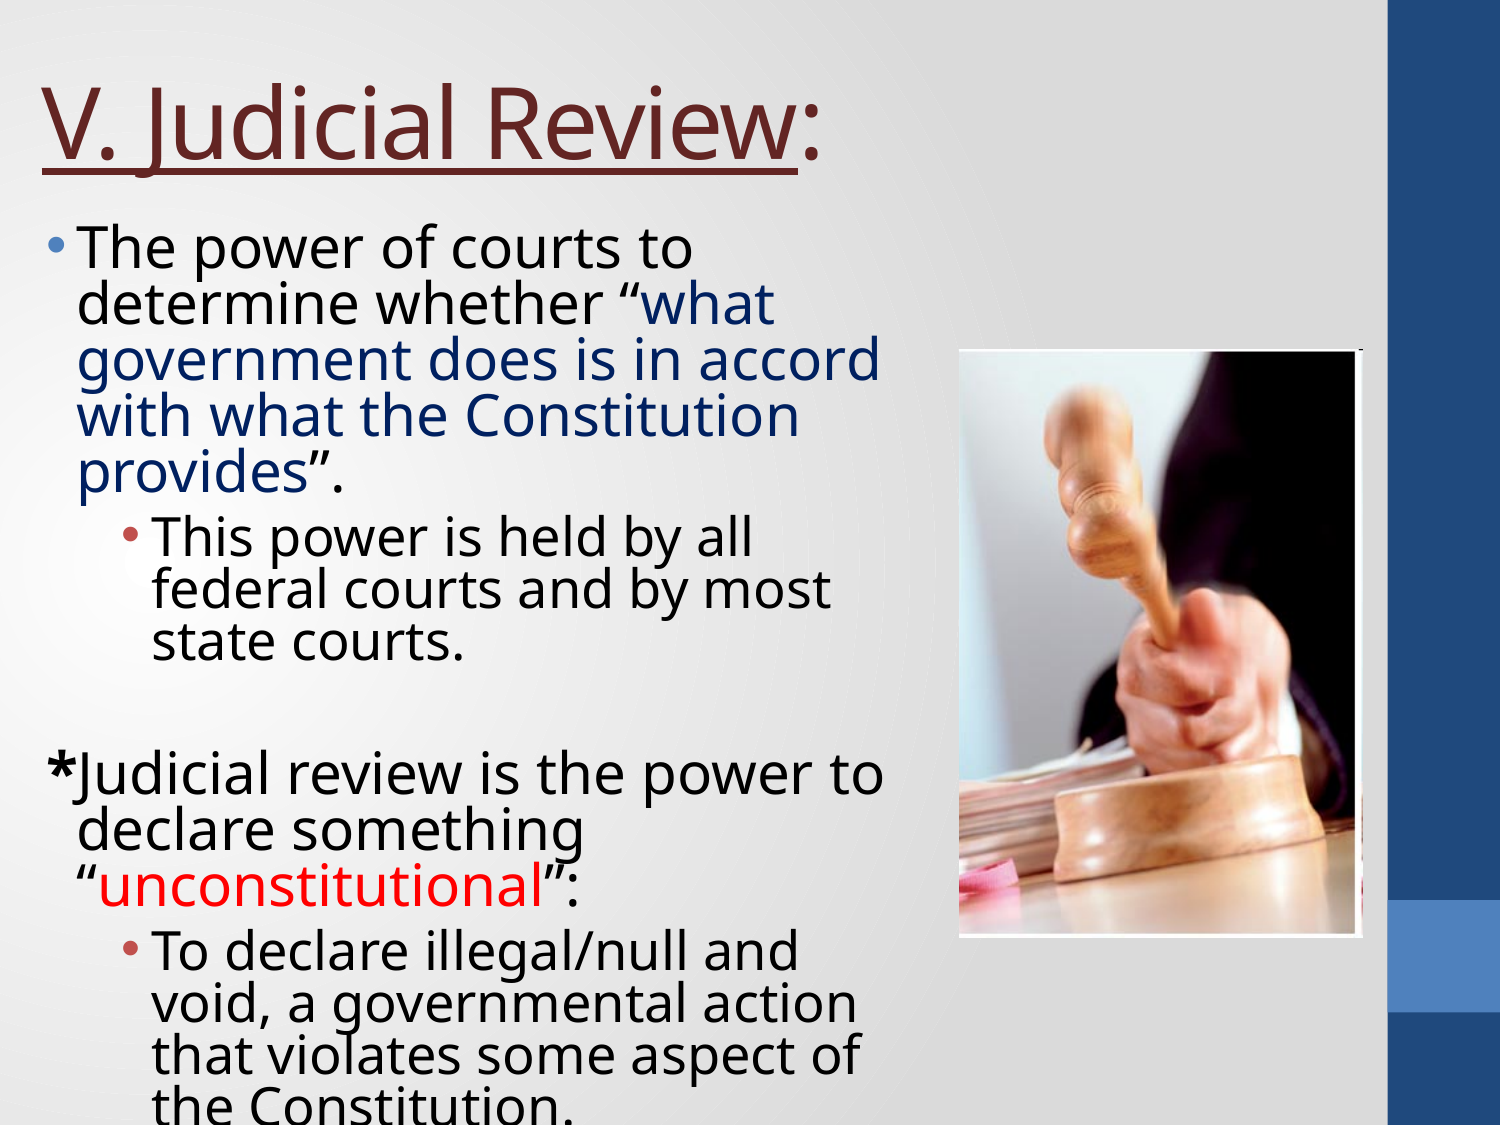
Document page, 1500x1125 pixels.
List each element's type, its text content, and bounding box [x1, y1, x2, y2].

list The power of courts to determine whether “what government does is in accord with what the Constitution provides”. This power is held by all federal courts and by most state courts. *Judicial review is the power to declare something “unconstitutional”: To declare illegal/null and void, a governmental action that violates some aspect of the Constitution. [31, 216, 932, 1092]
picture [959, 349, 1363, 938]
title V. Judicial Review: [26, 50, 1219, 190]
